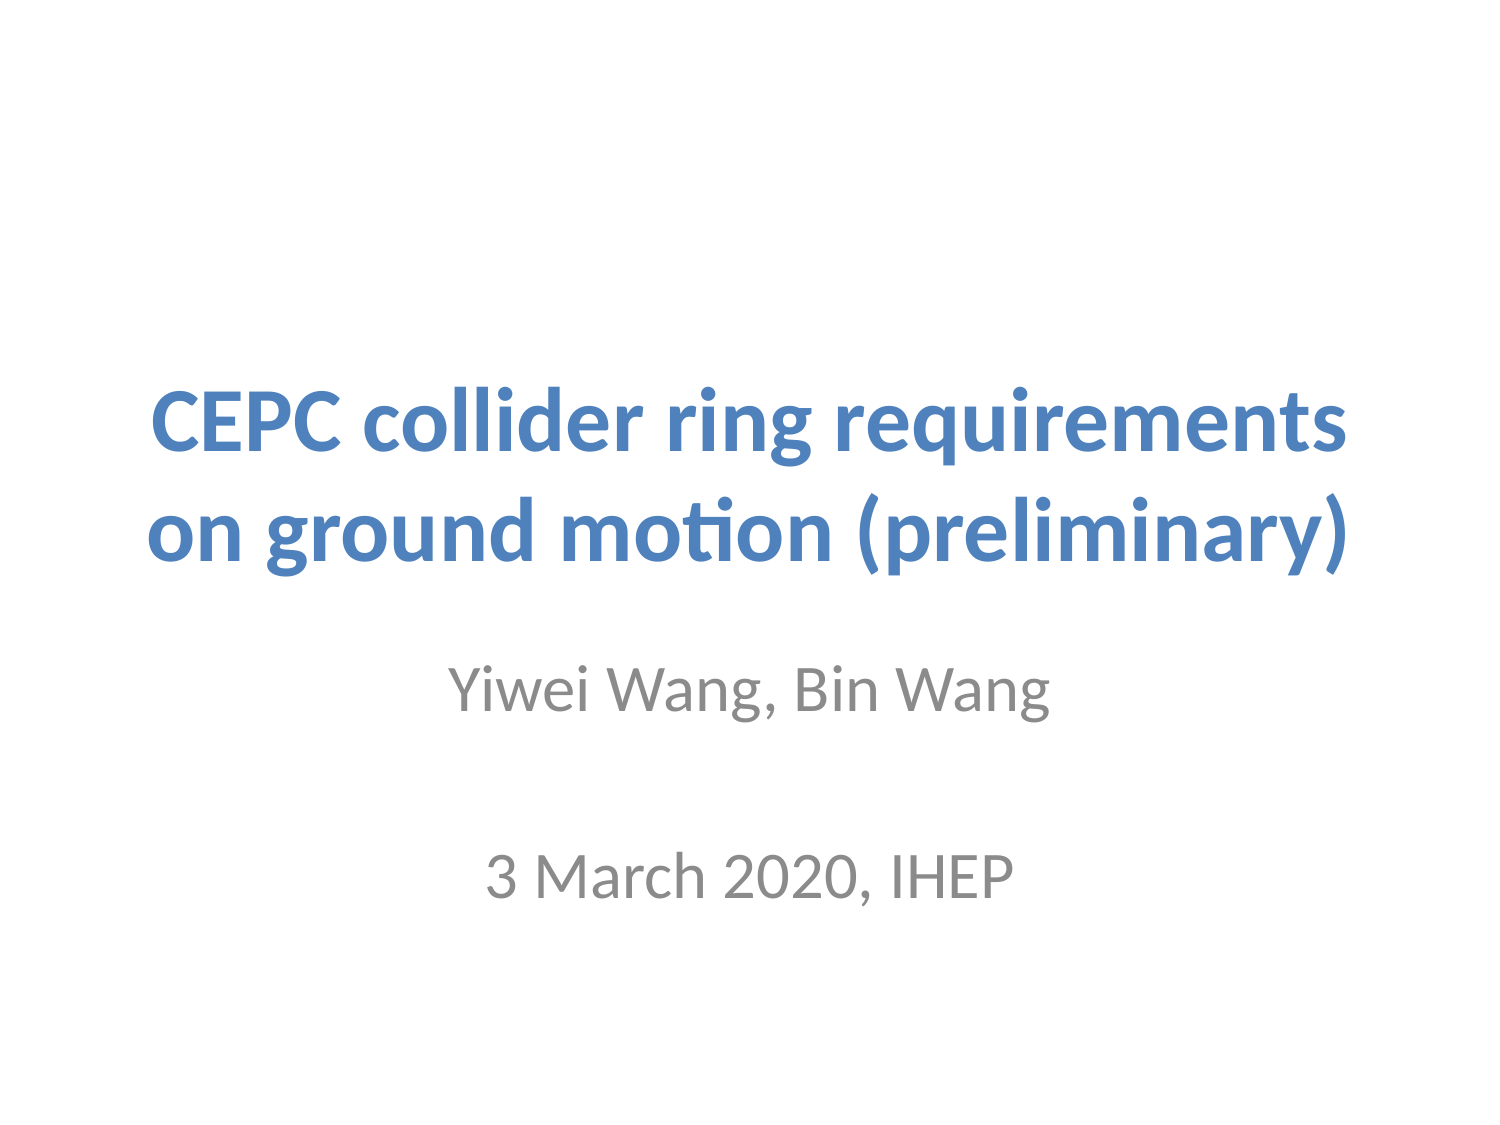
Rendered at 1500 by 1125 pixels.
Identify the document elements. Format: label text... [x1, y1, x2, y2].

subtitle Yiwei Wang, Bin Wang 3 March 2020, IHEP [225, 637, 1275, 925]
title CEPC collider ring requirements on ground motion (preliminary) [112, 349, 1388, 591]
